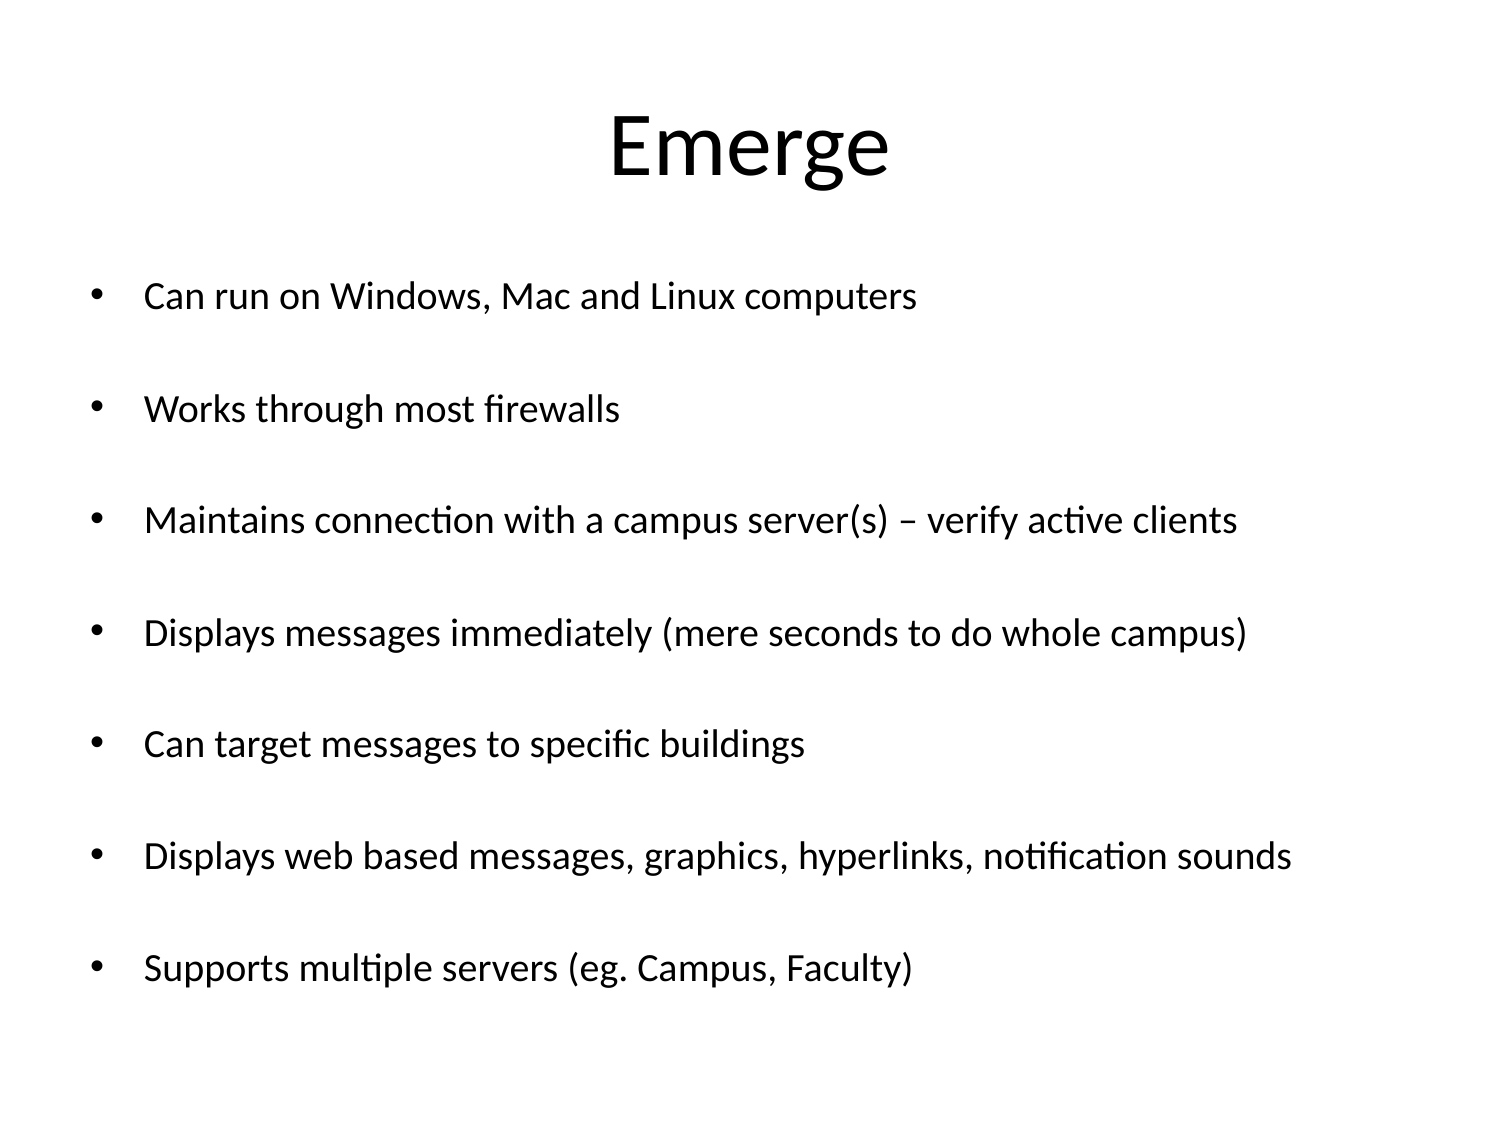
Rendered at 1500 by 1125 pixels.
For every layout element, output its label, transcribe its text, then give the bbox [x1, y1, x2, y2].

title Emerge [75, 45, 1425, 233]
list Can run on Windows, Mac and Linux computers Works through most firewalls Maintains connection with a campus server(s) – verify active clients Displays messages immediately (mere seconds to do whole campus) Can target messages to specific buildings Displays web based messages, graphics, hyperlinks, notification sounds Supports multiple servers (eg. Campus, Faculty) [75, 262, 1425, 1005]
